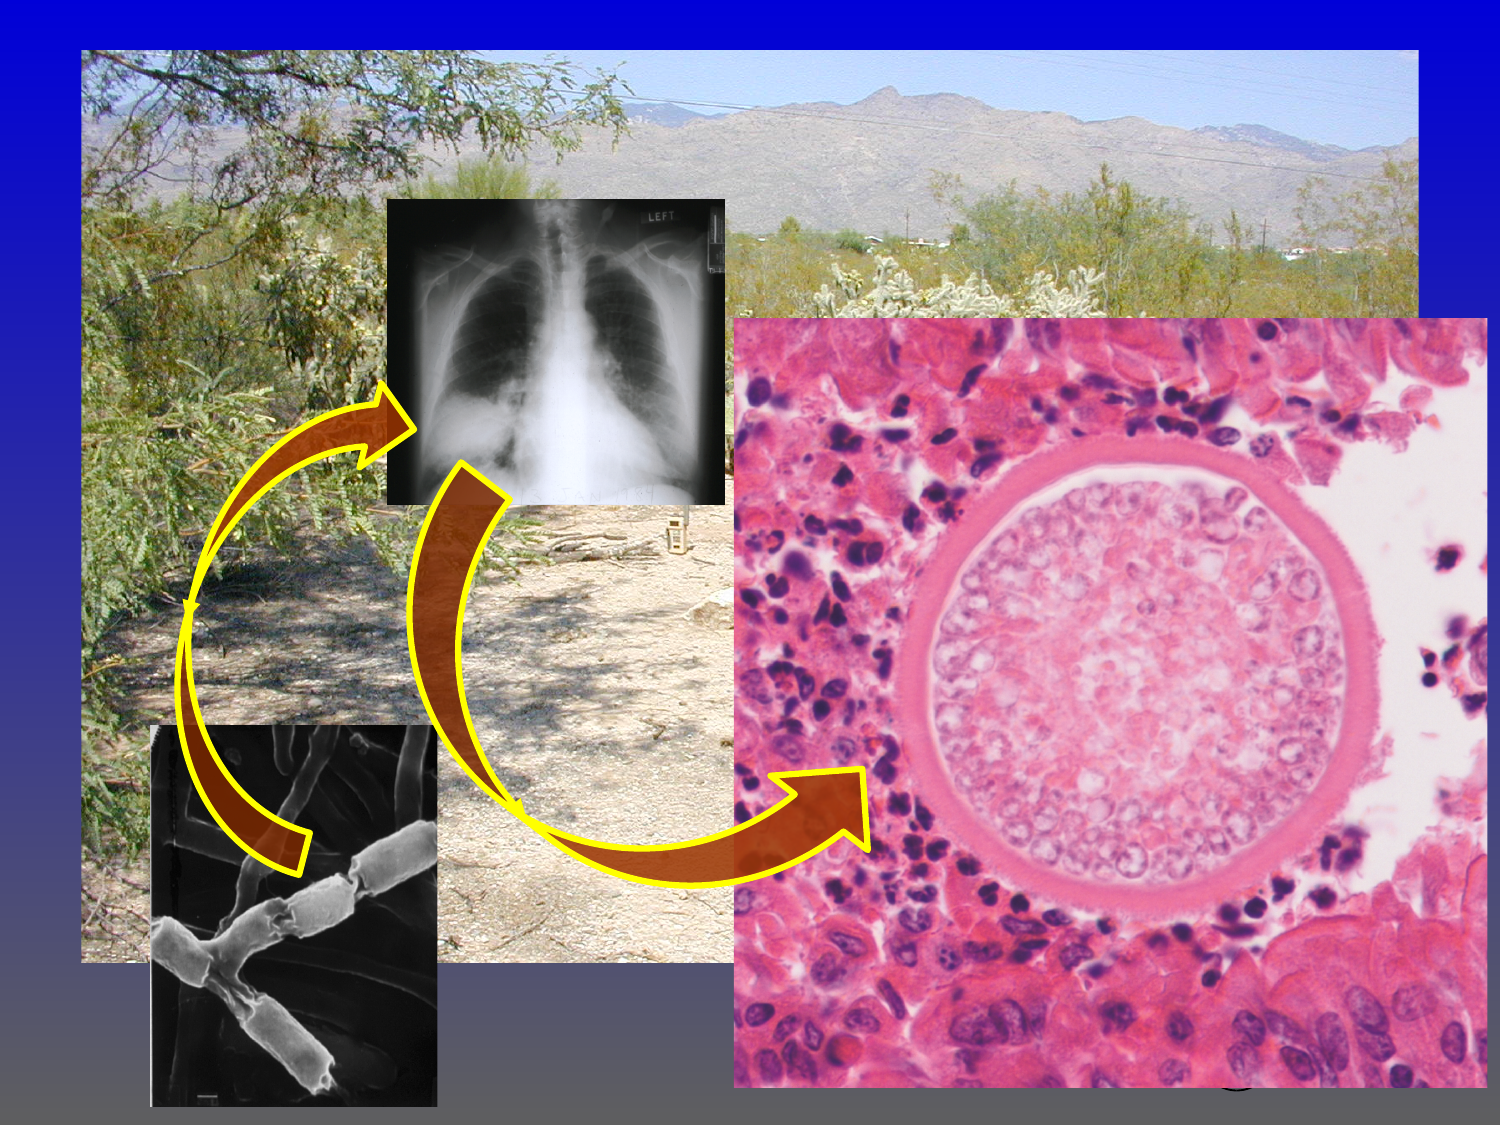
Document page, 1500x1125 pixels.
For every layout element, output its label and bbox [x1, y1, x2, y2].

picture [80, 49, 1488, 1107]
